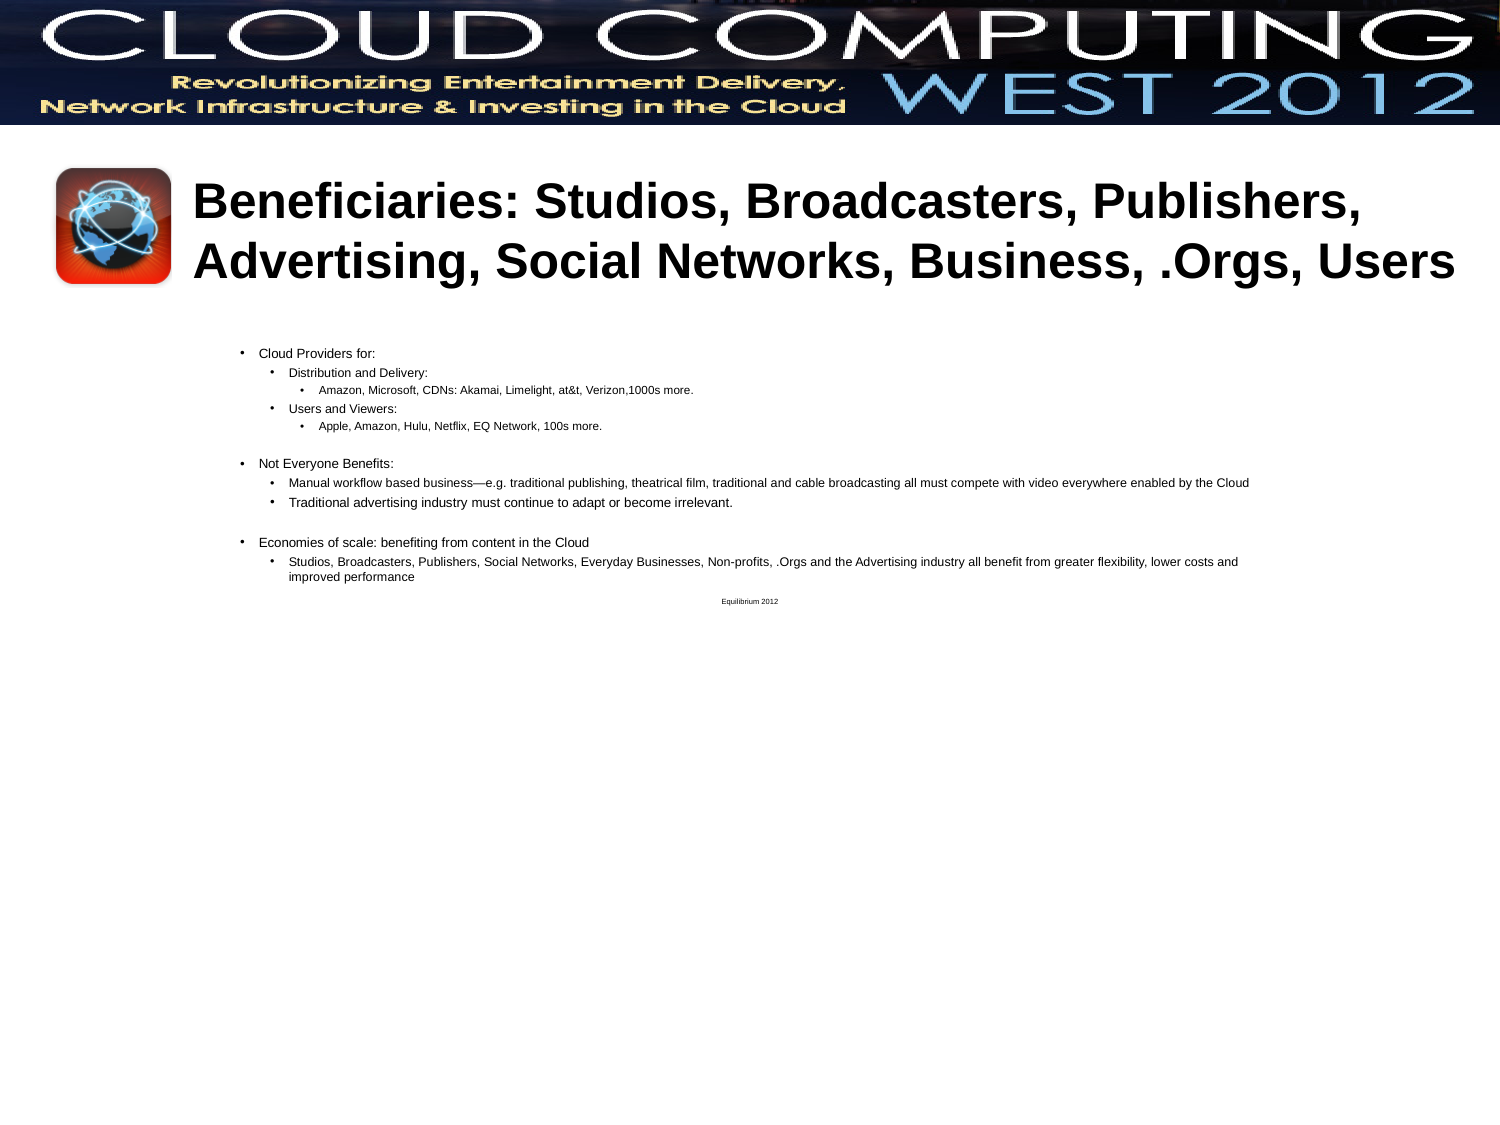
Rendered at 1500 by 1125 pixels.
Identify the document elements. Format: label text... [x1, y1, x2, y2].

subtitle Cloud Providers for: Distribution and Delivery: Amazon, Microsoft, CDNs: Akamai, Limelight, at&t, Verizon,1000s more. Users and Viewers: Apple, Amazon, Hulu, Netflix, EQ Network, 100s more. Not Everyone Benefits: Manual workflow based business—e.g. traditional publishing, theatrical film, traditional and cable broadcasting all must compete with video everywhere enabled by the Cloud Traditional advertising industry must continue to adapt or become irrelevant. Economies of scale: benefiting from content in the Cloud Studios, Broadcasters, Publishers, Social Networks, Everyday Businesses, Non-profits, .Orgs and the Advertising industry all benefit from greater flexibility, lower costs and improved performance Equilibrium 2012 [225, 337, 1275, 625]
text_box Beneficiaries: Studios, Broadcasters, Publishers, Advertising, Social Networks, Business, .Orgs, Users [177, 160, 1500, 263]
picture [0, 0, 1500, 126]
picture [49, 164, 173, 288]
